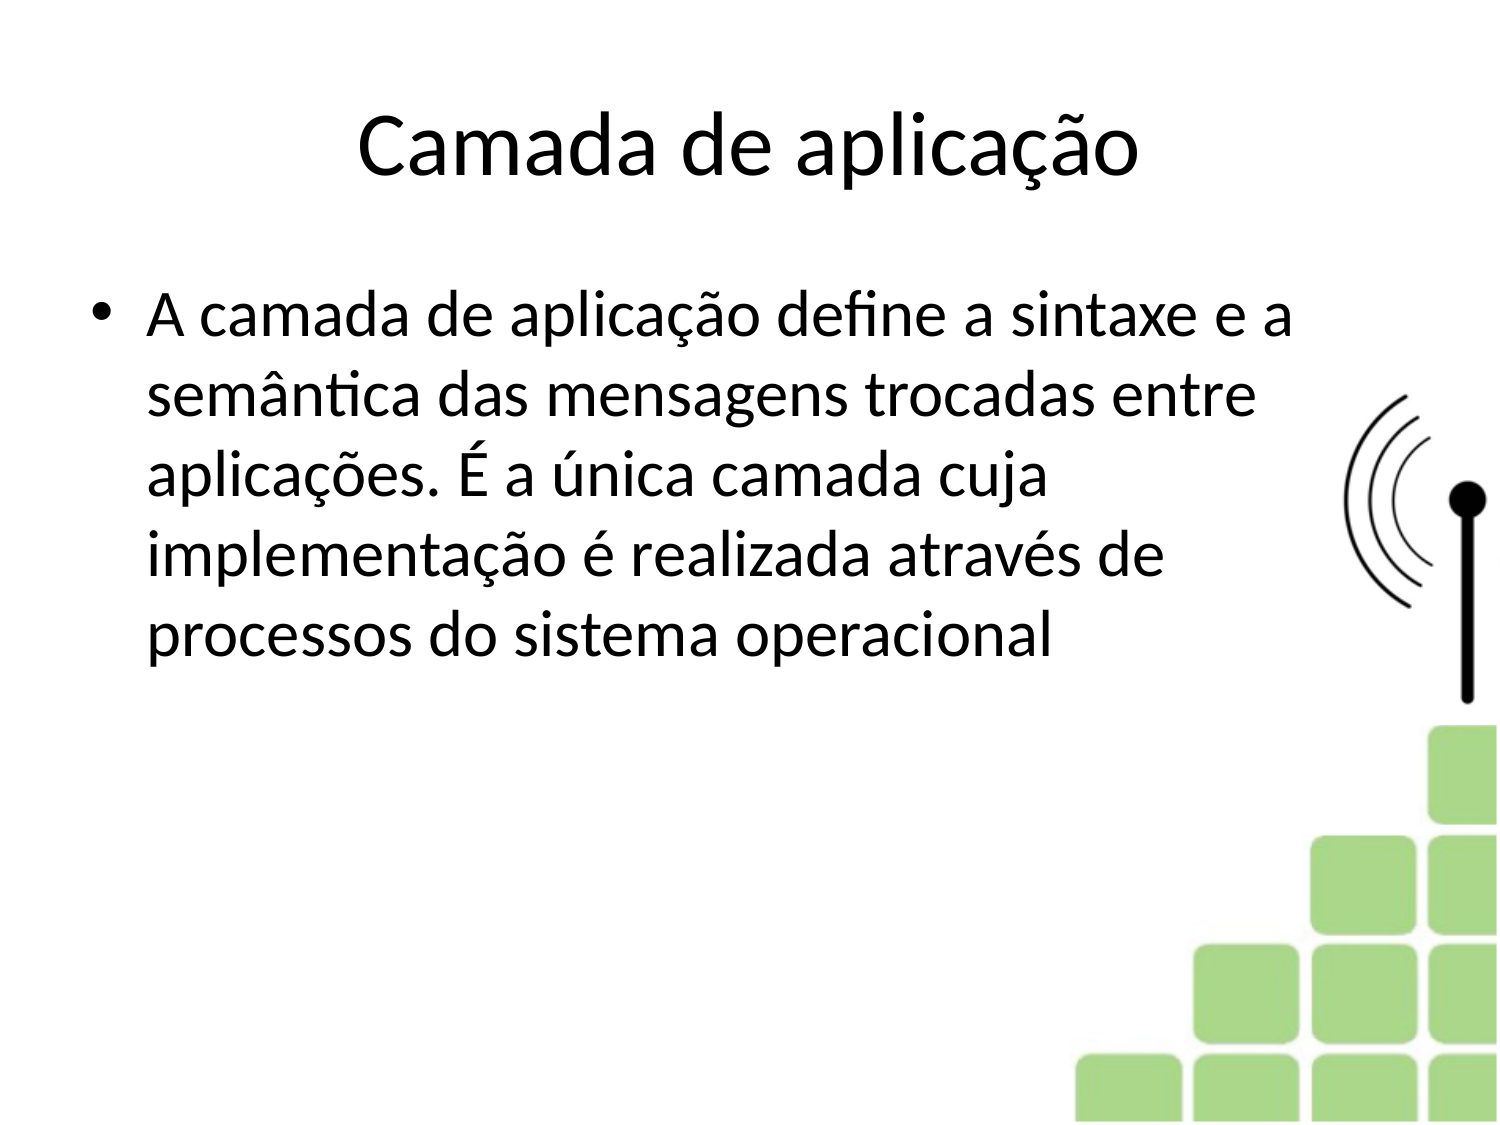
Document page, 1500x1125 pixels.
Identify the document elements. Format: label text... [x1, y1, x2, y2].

list A camada de aplicação define a sintaxe e a semântica das mensagens trocadas entre aplicações. É a única camada cuja implementação é realizada através de processos do sistema operacional [75, 262, 1425, 1005]
picture [1007, 385, 1500, 1125]
title Camada de aplicação [75, 45, 1425, 233]
